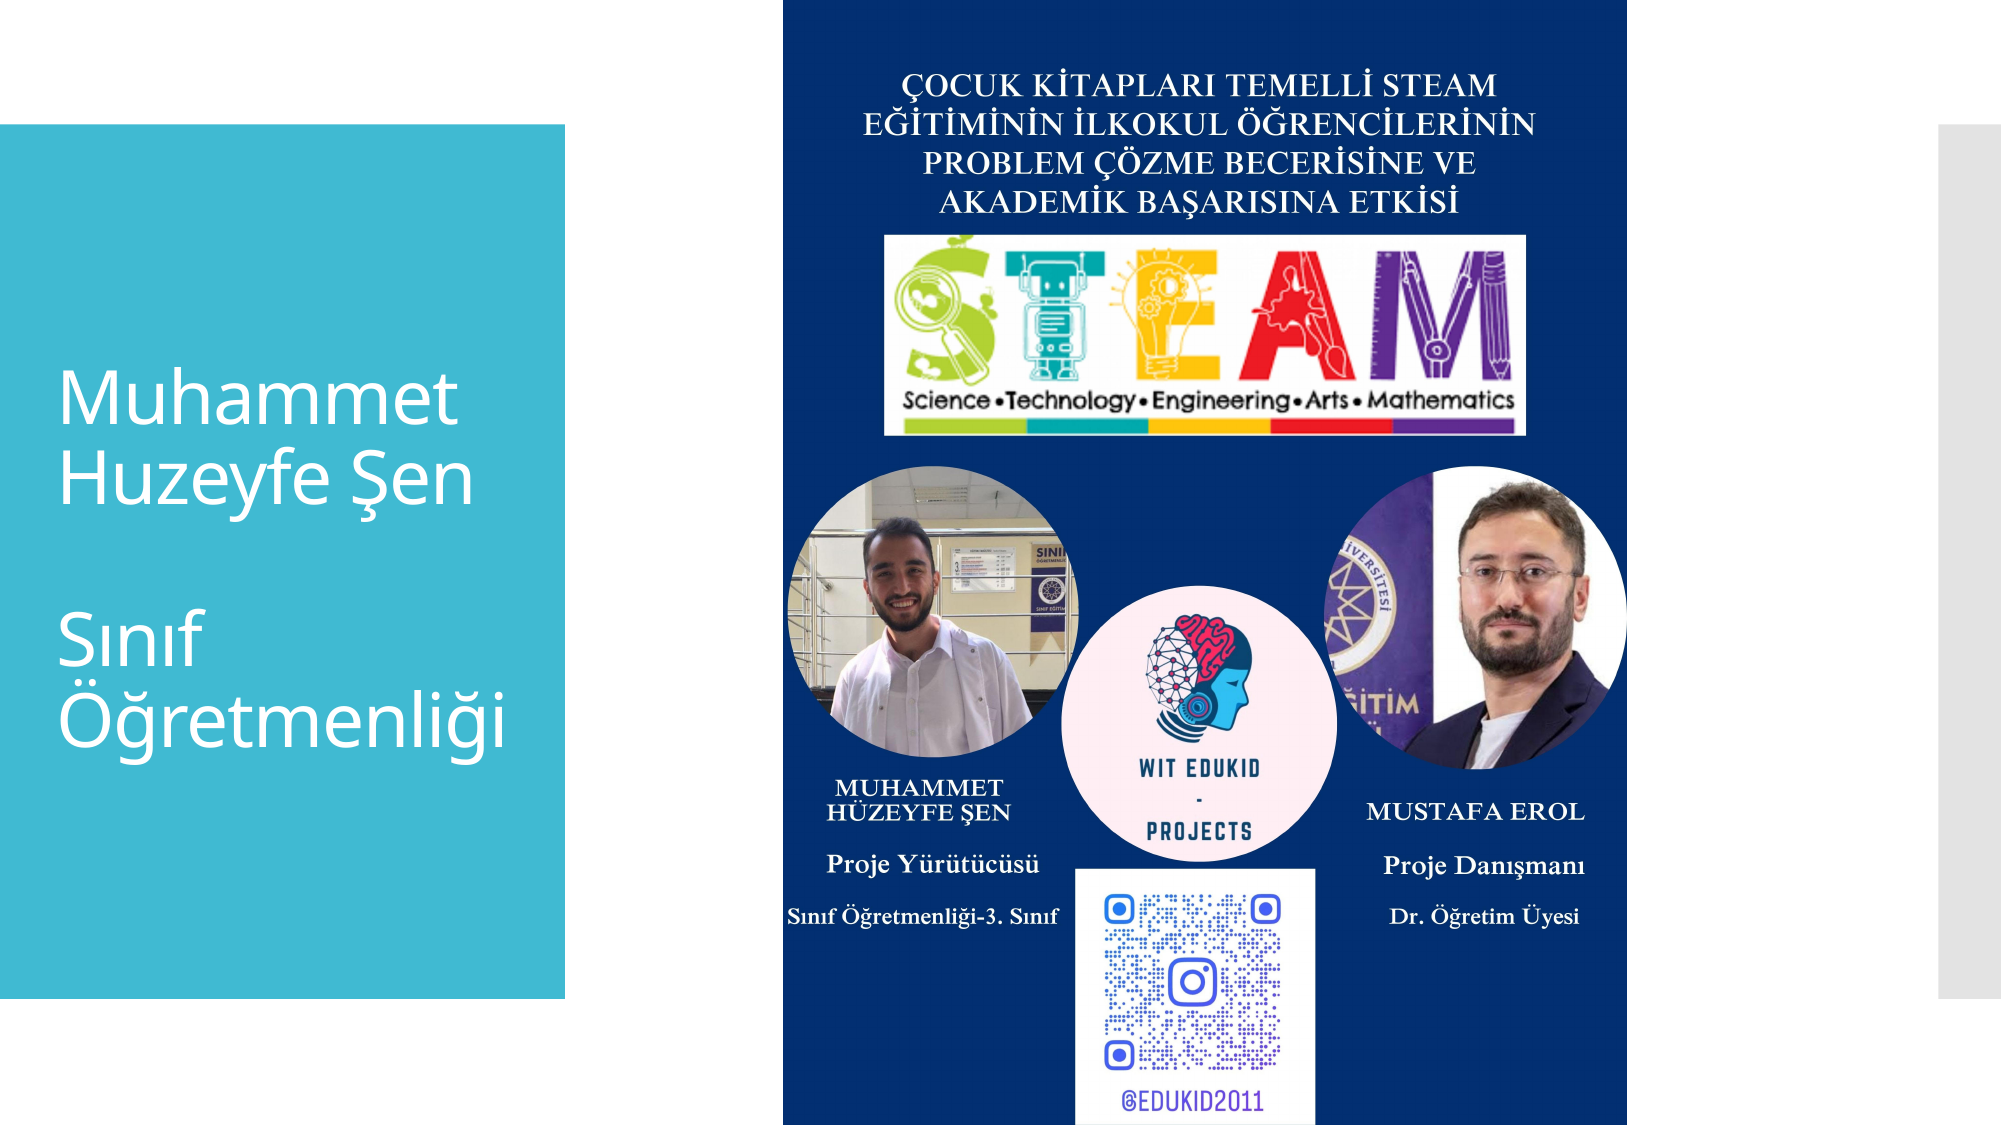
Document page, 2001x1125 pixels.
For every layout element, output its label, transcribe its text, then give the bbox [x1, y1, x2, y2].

title Muhammet Huzeyfe Şen Sınıf Öğretmenliği [41, 184, 525, 940]
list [782, 0, 1627, 1125]
